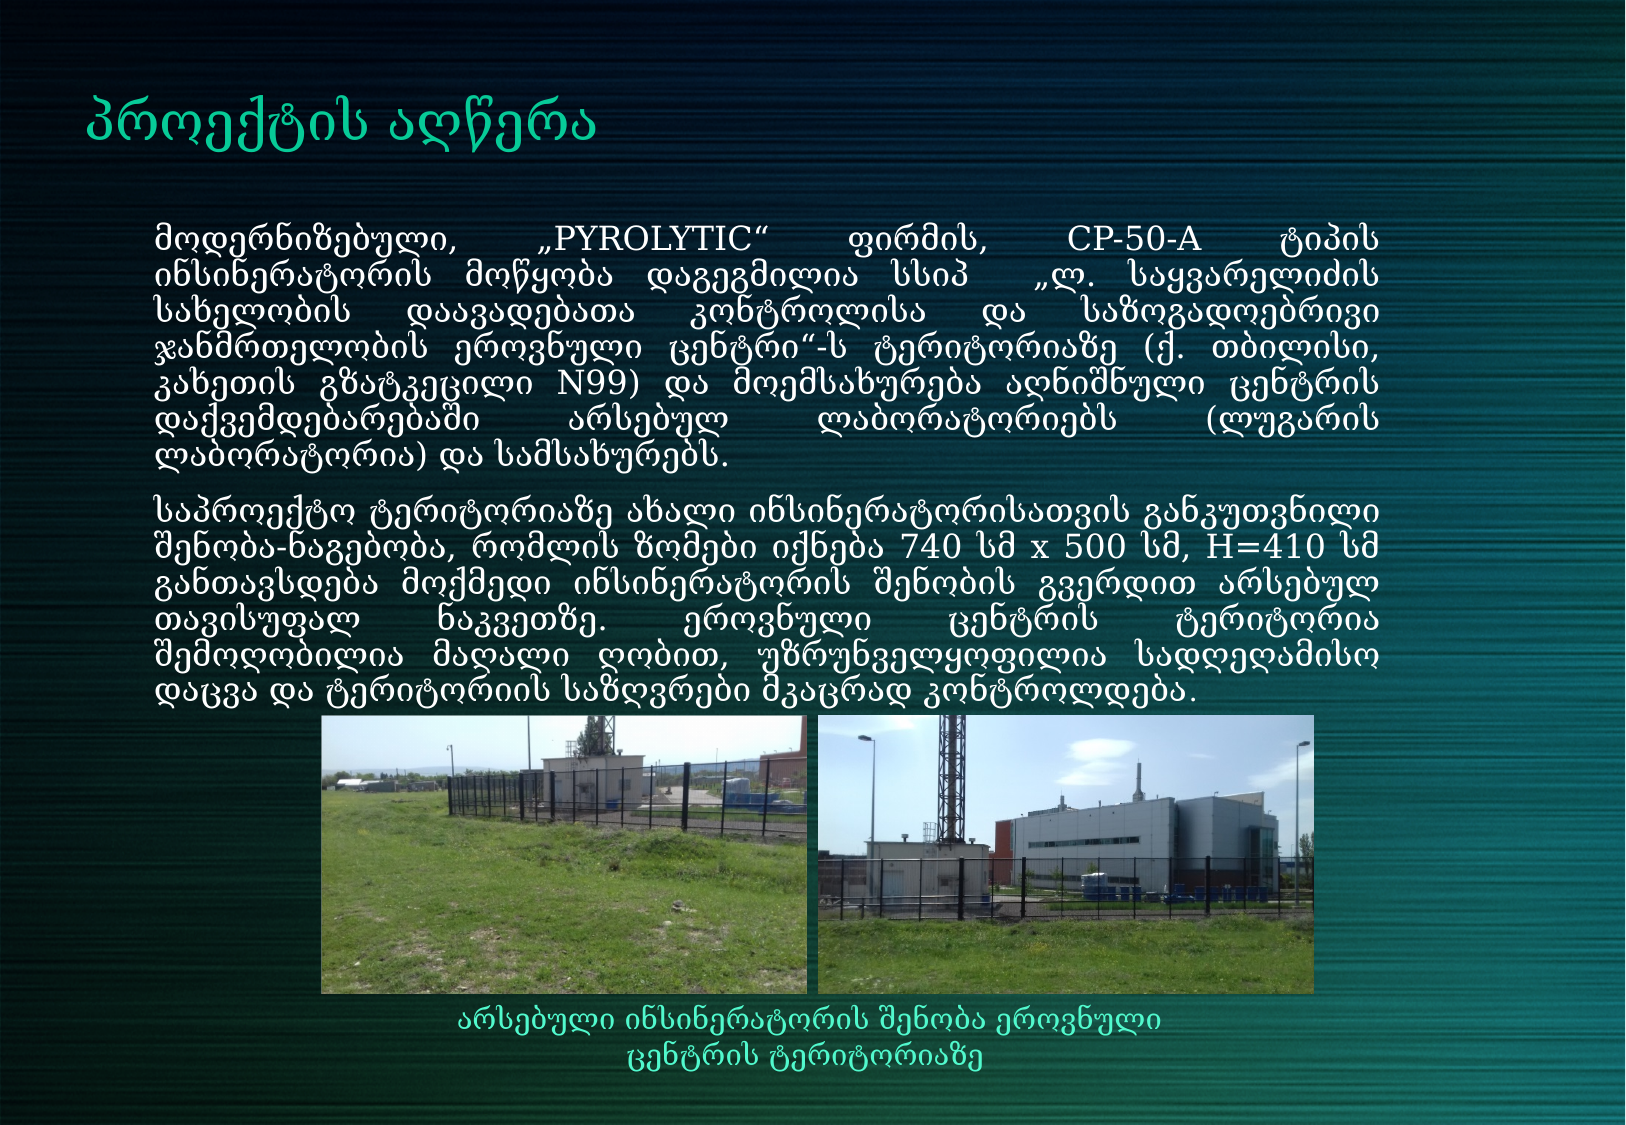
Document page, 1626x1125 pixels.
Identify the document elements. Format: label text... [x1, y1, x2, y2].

title პროექტის აღწერა [69, 56, 1167, 161]
list მოდერნიზებული, „PYROLYTIC“ ფირმის, CP-50-A ტიპის ინსინერატორის მოწყობა დაგეგმილია სსიპ „ლ. საყვარელიძის სახელობის დაავადებათა კონტროლისა და საზოგადოებრივი ჯანმრთელობის ეროვნული ცენტრი“-ს ტერიტორიაზე (ქ. თბილისი, კახეთის გზატკეცილი N99) და მოემსახურება აღნიშნული ცენტრის დაქვემდებარებაში არსებულ ლაბორატორიებს (ლუგარის ლაბორატორია) და სამსახურებს. საპროექტო ტერიტორიაზე ახალი ინსინერატორისათვის განკუთვნილი შენობა-ნაგებობა, რომლის ზომები იქნება 740 სმ x 500 სმ, H=410 სმ განთავსდება მოქმედი ინსინერატორის შენობის გვერდით არსებულ თავისუფალ ნაკვეთზე. ეროვნული ცენტრის ტერიტორია შემოღობილია მაღალი ღობით, უზრუნველყოფილია სადღეღამისო დაცვა და ტერიტორიის საზღვრები მკაცრად კონტროლდება. [139, 214, 1398, 694]
picture [0, 0, 1626, 1125]
text_box არსებული ინსინერატორის შენობა ეროვნული ცენტრის ტერიტორიაზე [403, 993, 1216, 1079]
